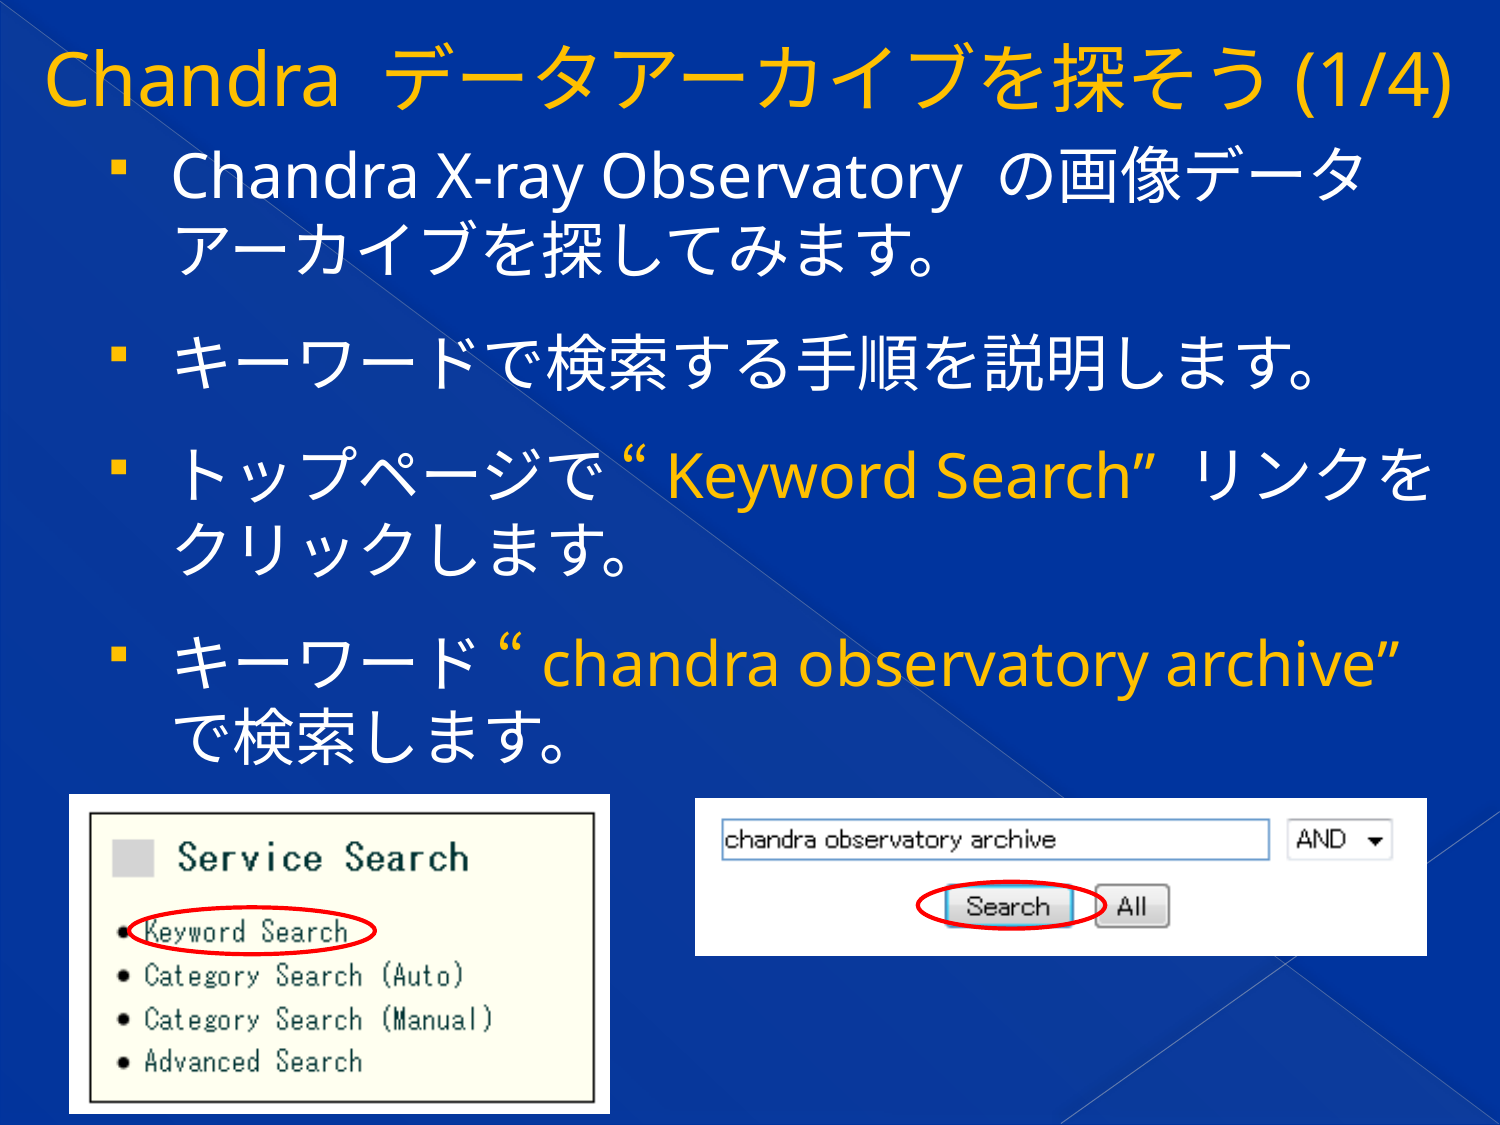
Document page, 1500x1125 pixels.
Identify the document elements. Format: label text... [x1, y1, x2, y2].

list Chandra X-ray Observatory の画像データアーカイブを探してみます。 キーワードで検索する手順を説明します。 トップページで “Keyword Search” リンクをクリックします。 キーワード “chandra observatory archive” で検索します。 [82, 128, 1454, 809]
picture [69, 794, 610, 1114]
title Chandra データアーカイブを探そう(1/4) [0, 15, 1499, 137]
picture [695, 798, 1428, 956]
